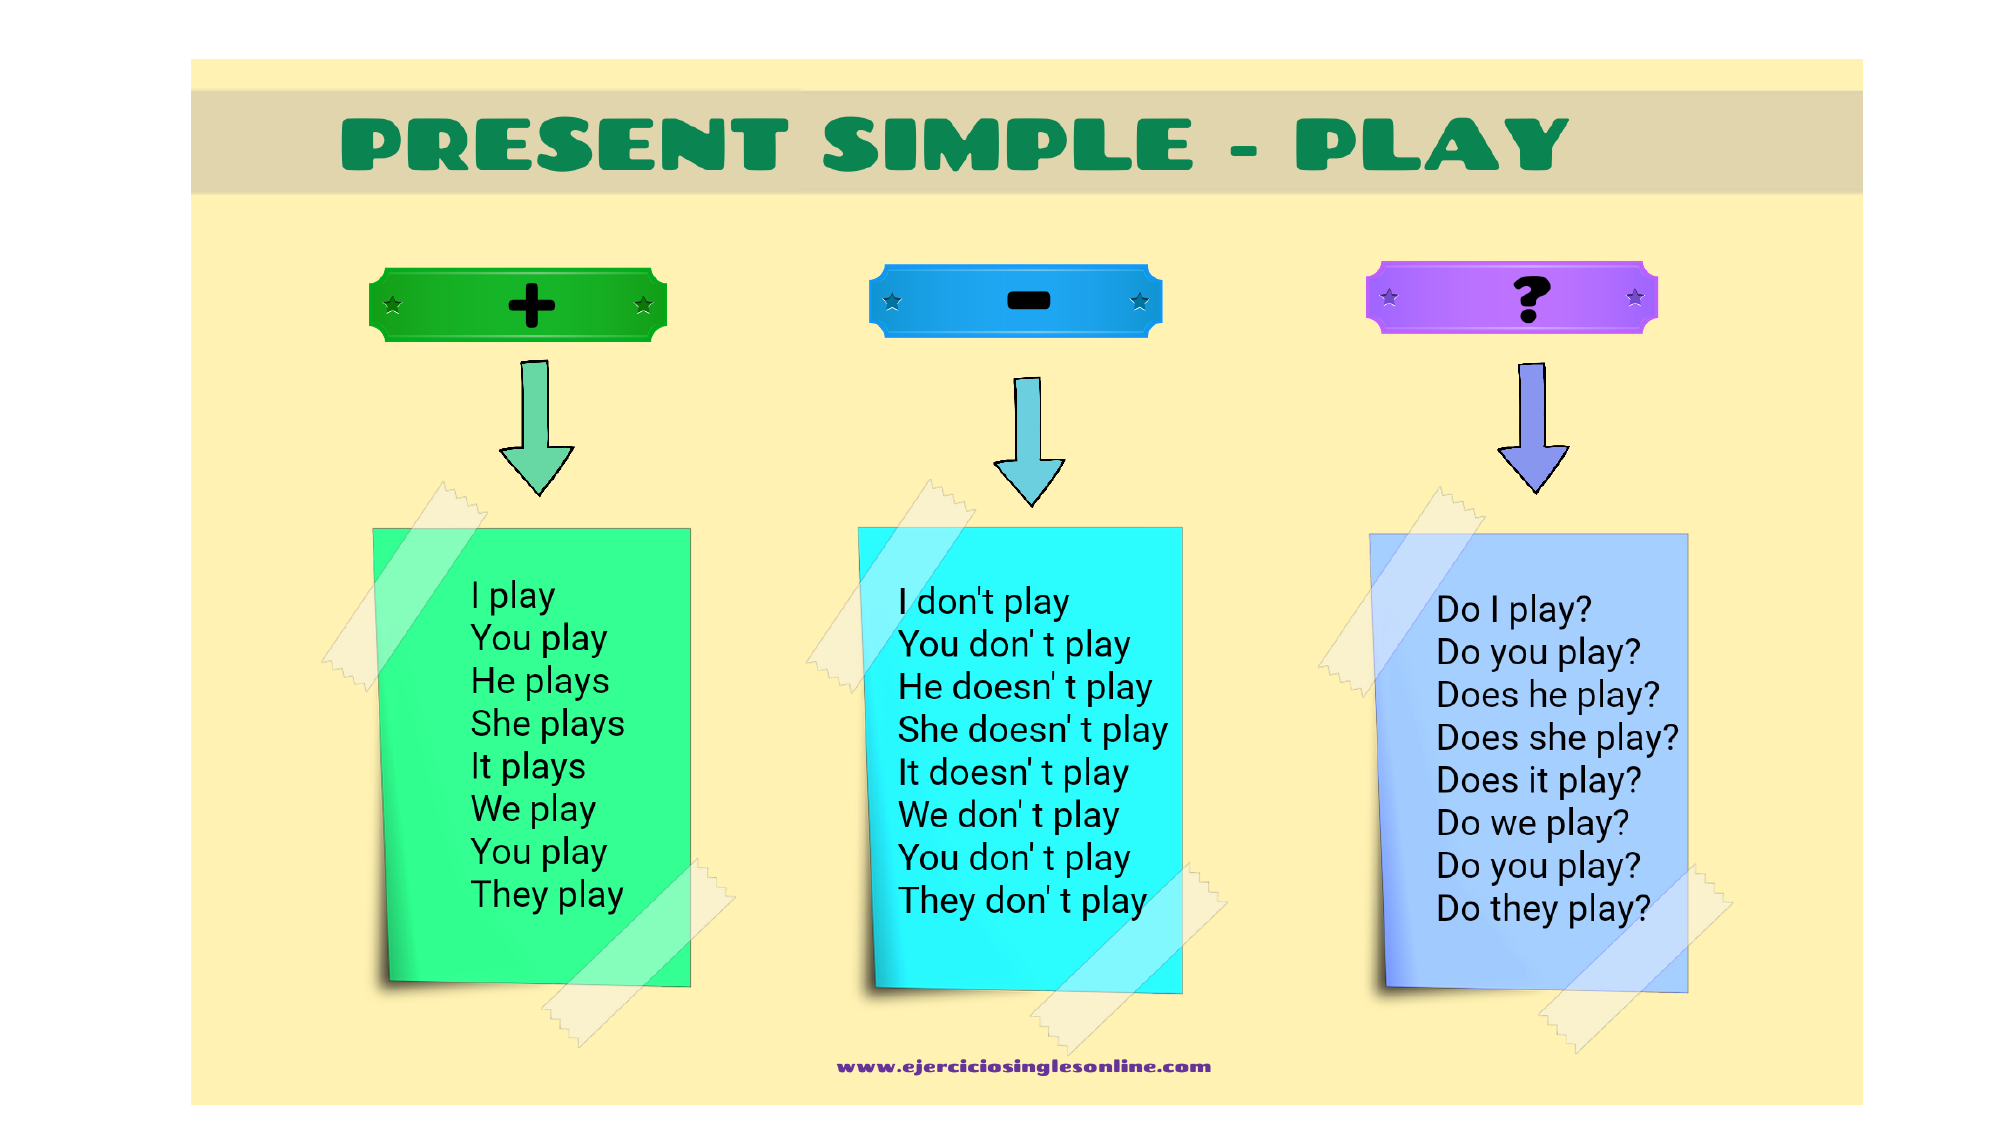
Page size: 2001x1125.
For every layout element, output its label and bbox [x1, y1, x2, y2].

picture [191, 59, 1863, 1105]
